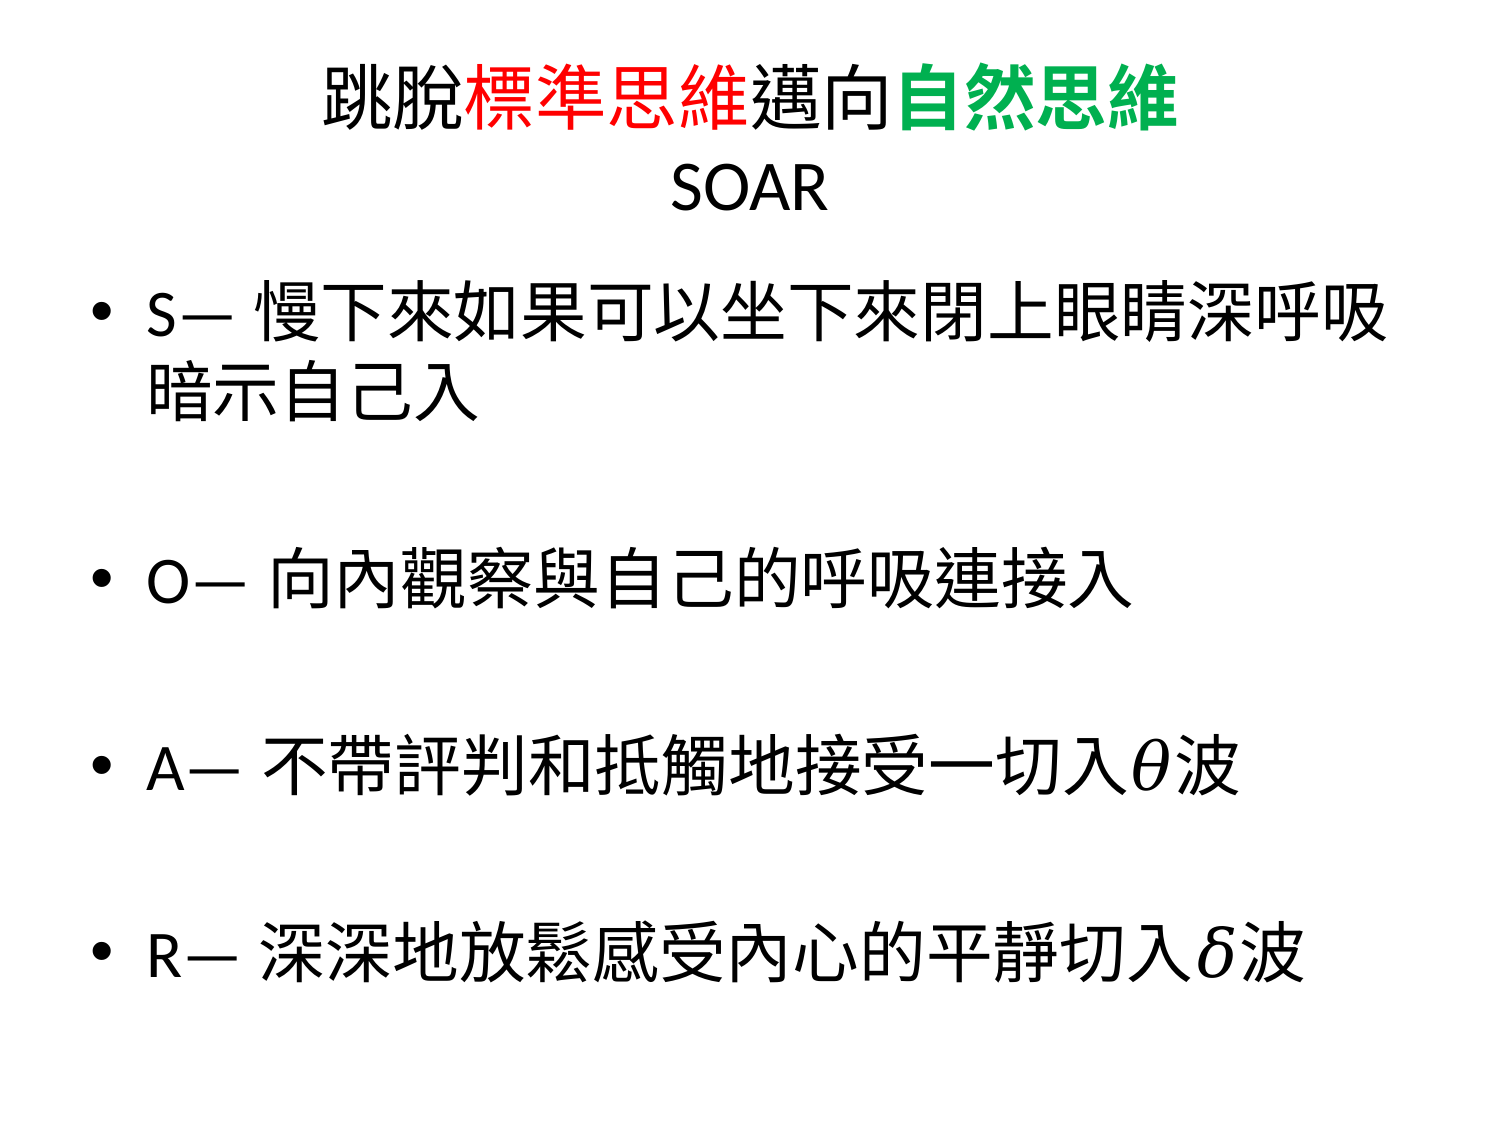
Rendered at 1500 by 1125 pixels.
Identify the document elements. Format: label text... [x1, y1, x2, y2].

title 跳脫標準思維邁向自然思維 SOAR [75, 45, 1425, 233]
